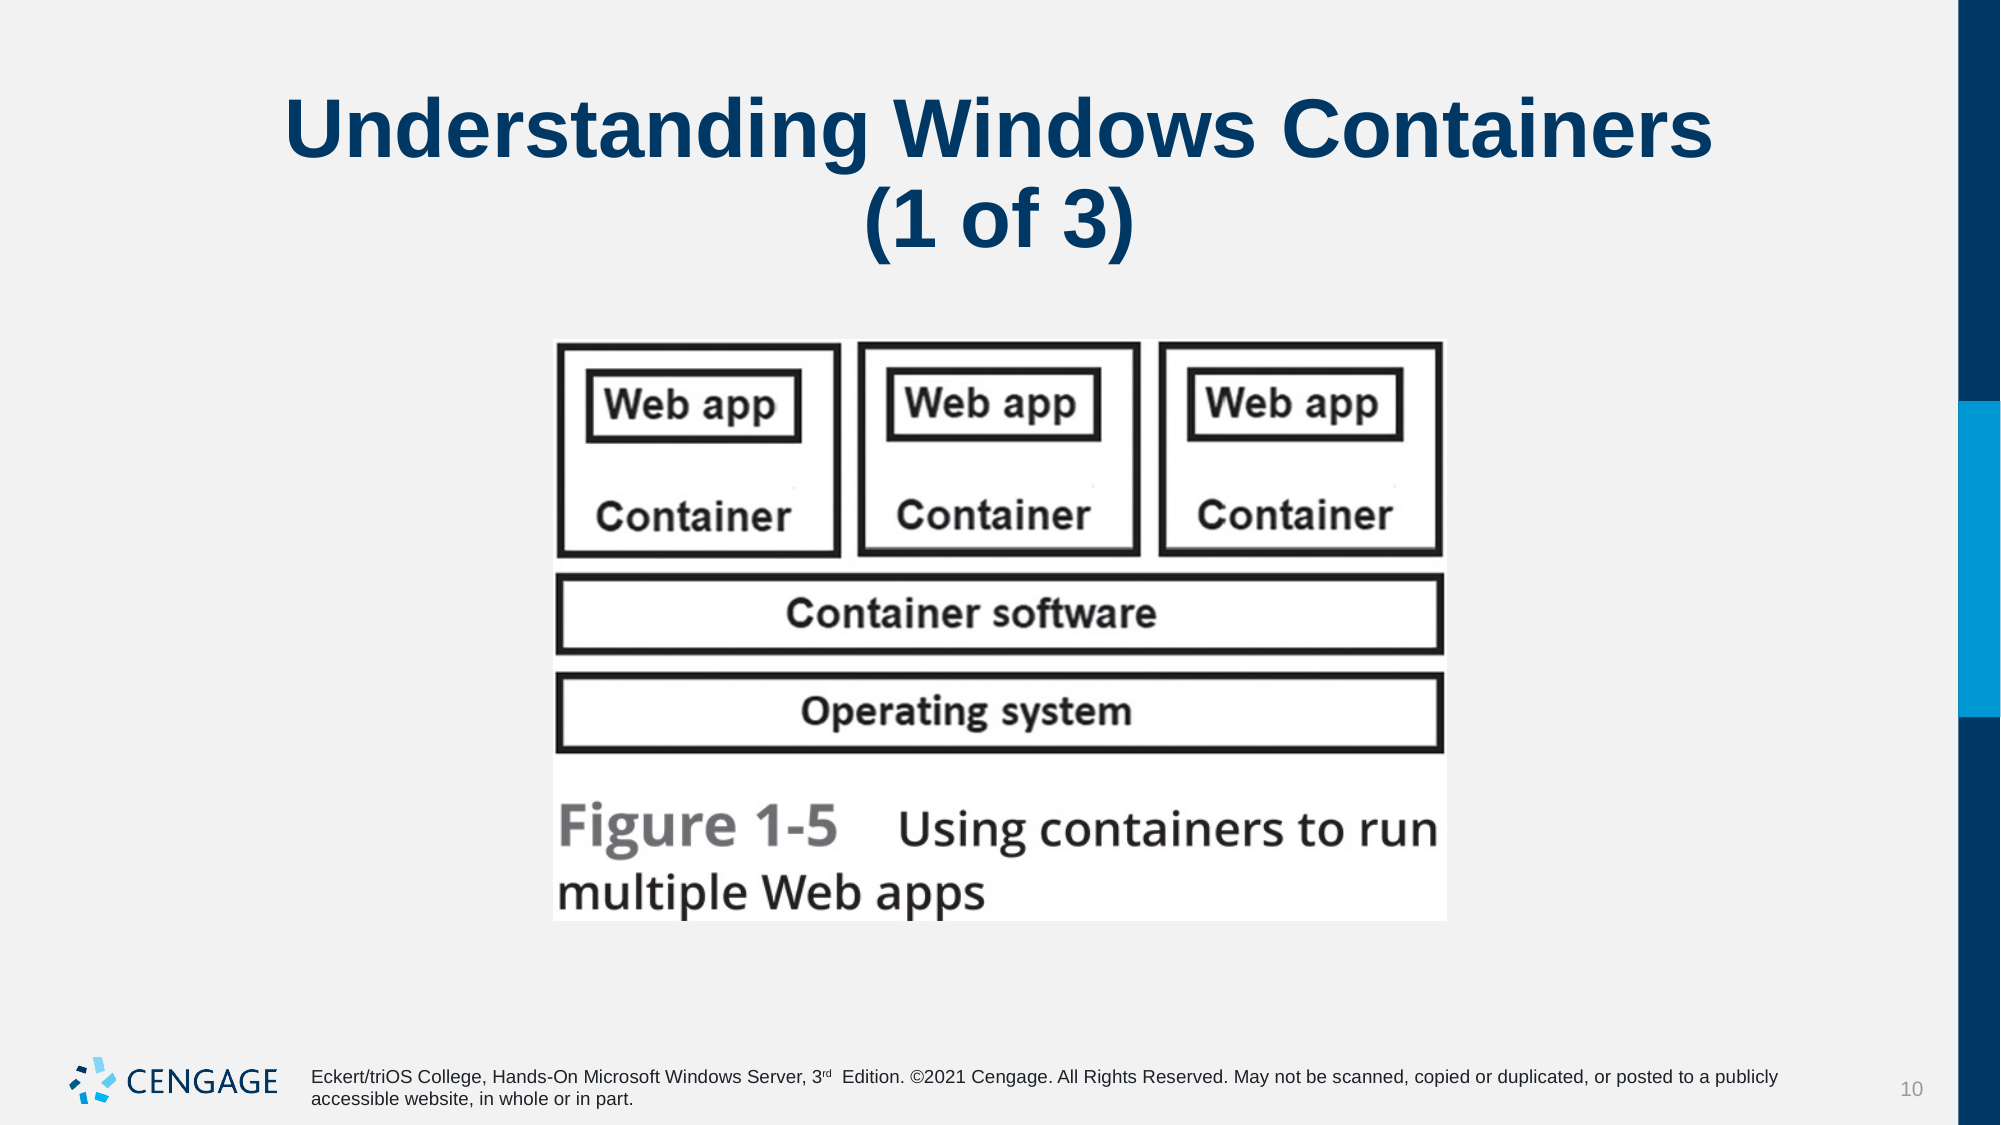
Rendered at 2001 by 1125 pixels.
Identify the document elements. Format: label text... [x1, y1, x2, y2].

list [553, 339, 1447, 921]
title Understanding Windows Containers (1 of 3) [78, 77, 1923, 278]
picture [69, 1057, 277, 1104]
